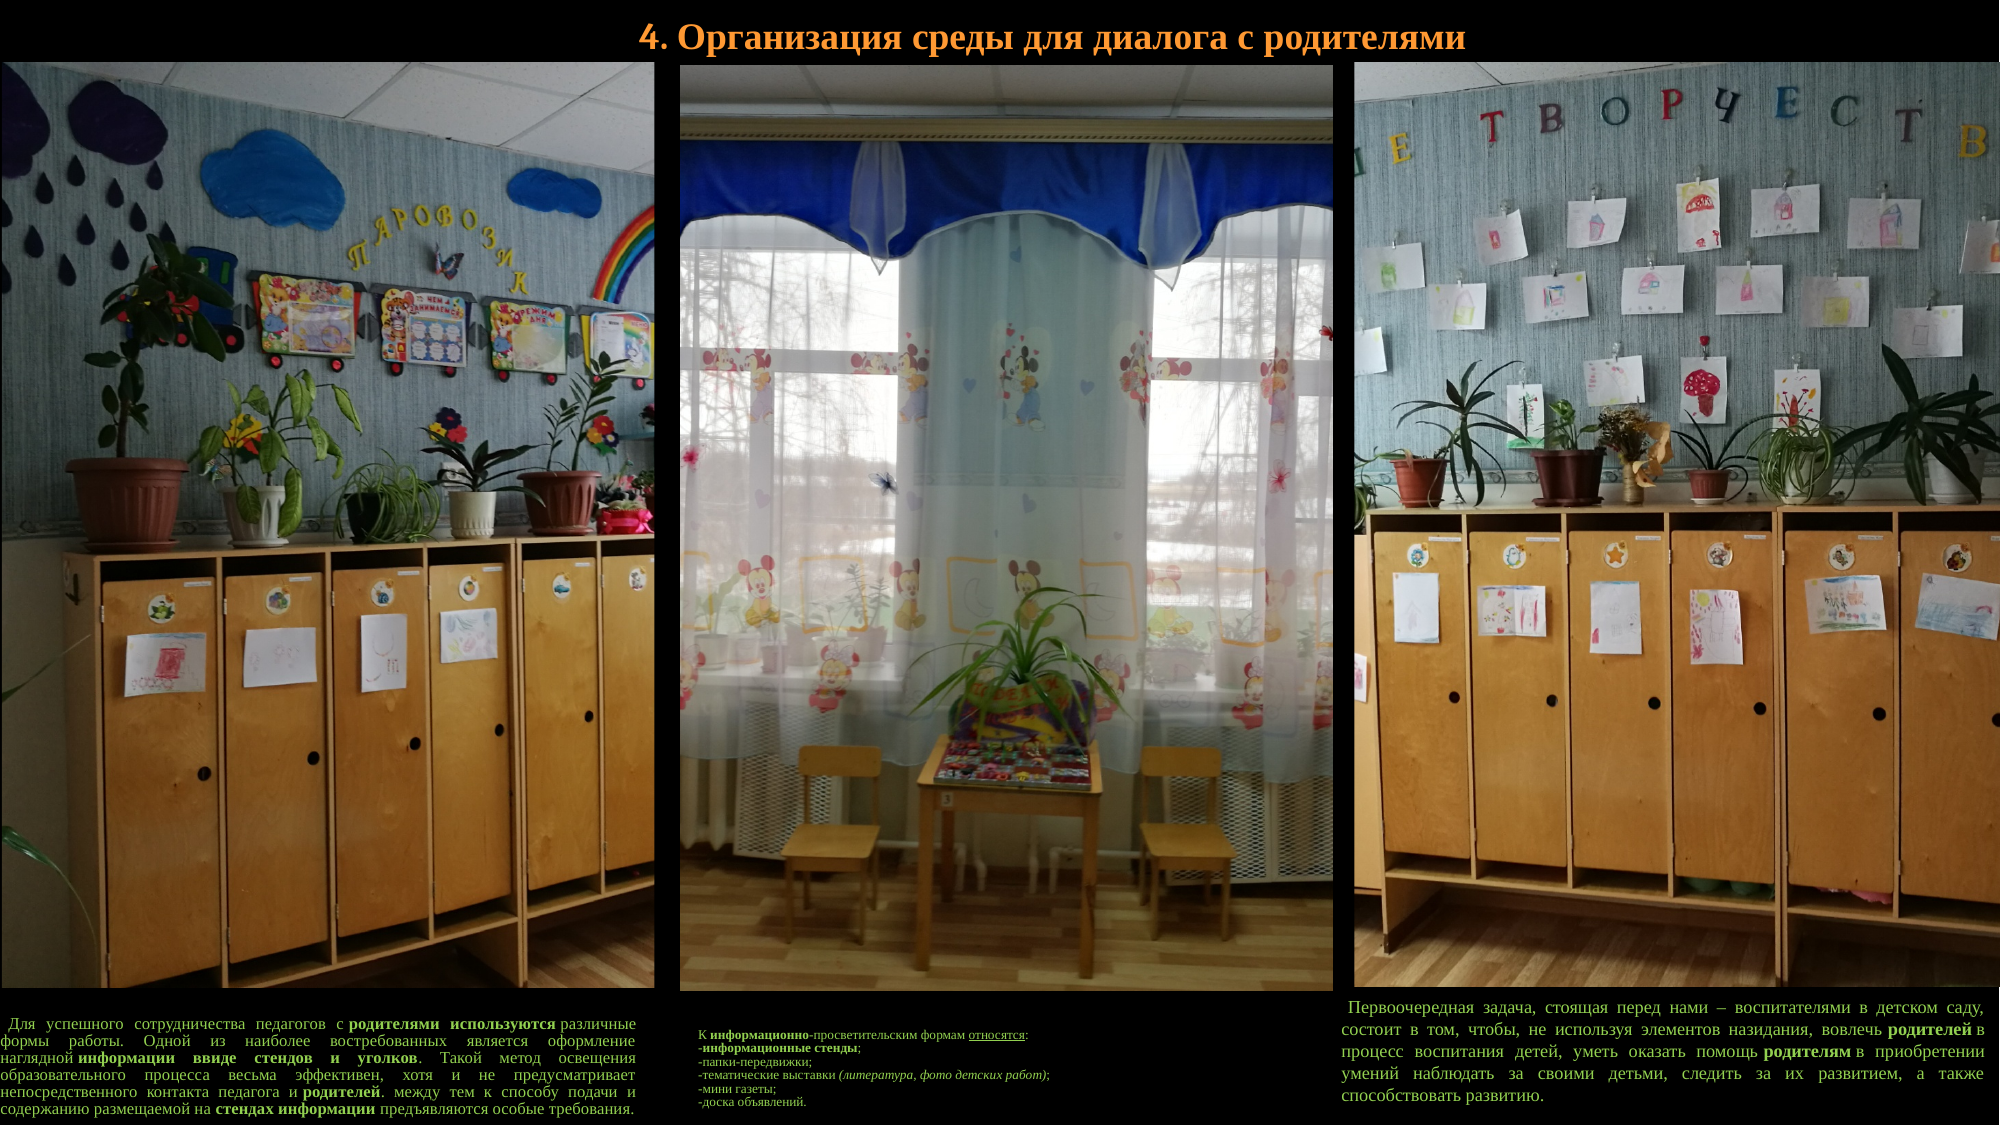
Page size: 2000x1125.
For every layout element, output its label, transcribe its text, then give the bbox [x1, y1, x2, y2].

picture [1, 62, 655, 988]
picture [1354, 61, 2000, 987]
text_box К информационно-просветительским формам относятся: -информационные стенды; -папки-передвижки; -тематические выставки (литература, фото детских работ); -мини газеты; -доска объявлений. [683, 991, 1331, 1125]
text_box 4. Организация среды для диалога с родителями [574, 7, 1532, 65]
picture [680, 65, 1333, 991]
text_box Для успешного сотрудничества педагогов с родителями используются различные формы работы. Одной из наиболее востребованных является оформление наглядной информации ввиде стендов и уголков. Такой метод освещения образовательного процесса весьма эффективен, хотя и не предусматривает непосредственного контакта педагога и родителей. между тем к способу подачи и содержанию размещаемой на стендах информации предъявляются особые требования. [0, 989, 652, 1125]
text_box Первоочередная задача, стоящая перед нами – воспитателями в детском саду, состоит в том, чтобы, не используя элементов назидания, вовлечь родителей в процесс воспитания детей, уметь оказать помощь родителям в приобретении умений наблюдать за своими детьми, следить за их развитием, а также способствовать развитию. [1331, 979, 2000, 1125]
